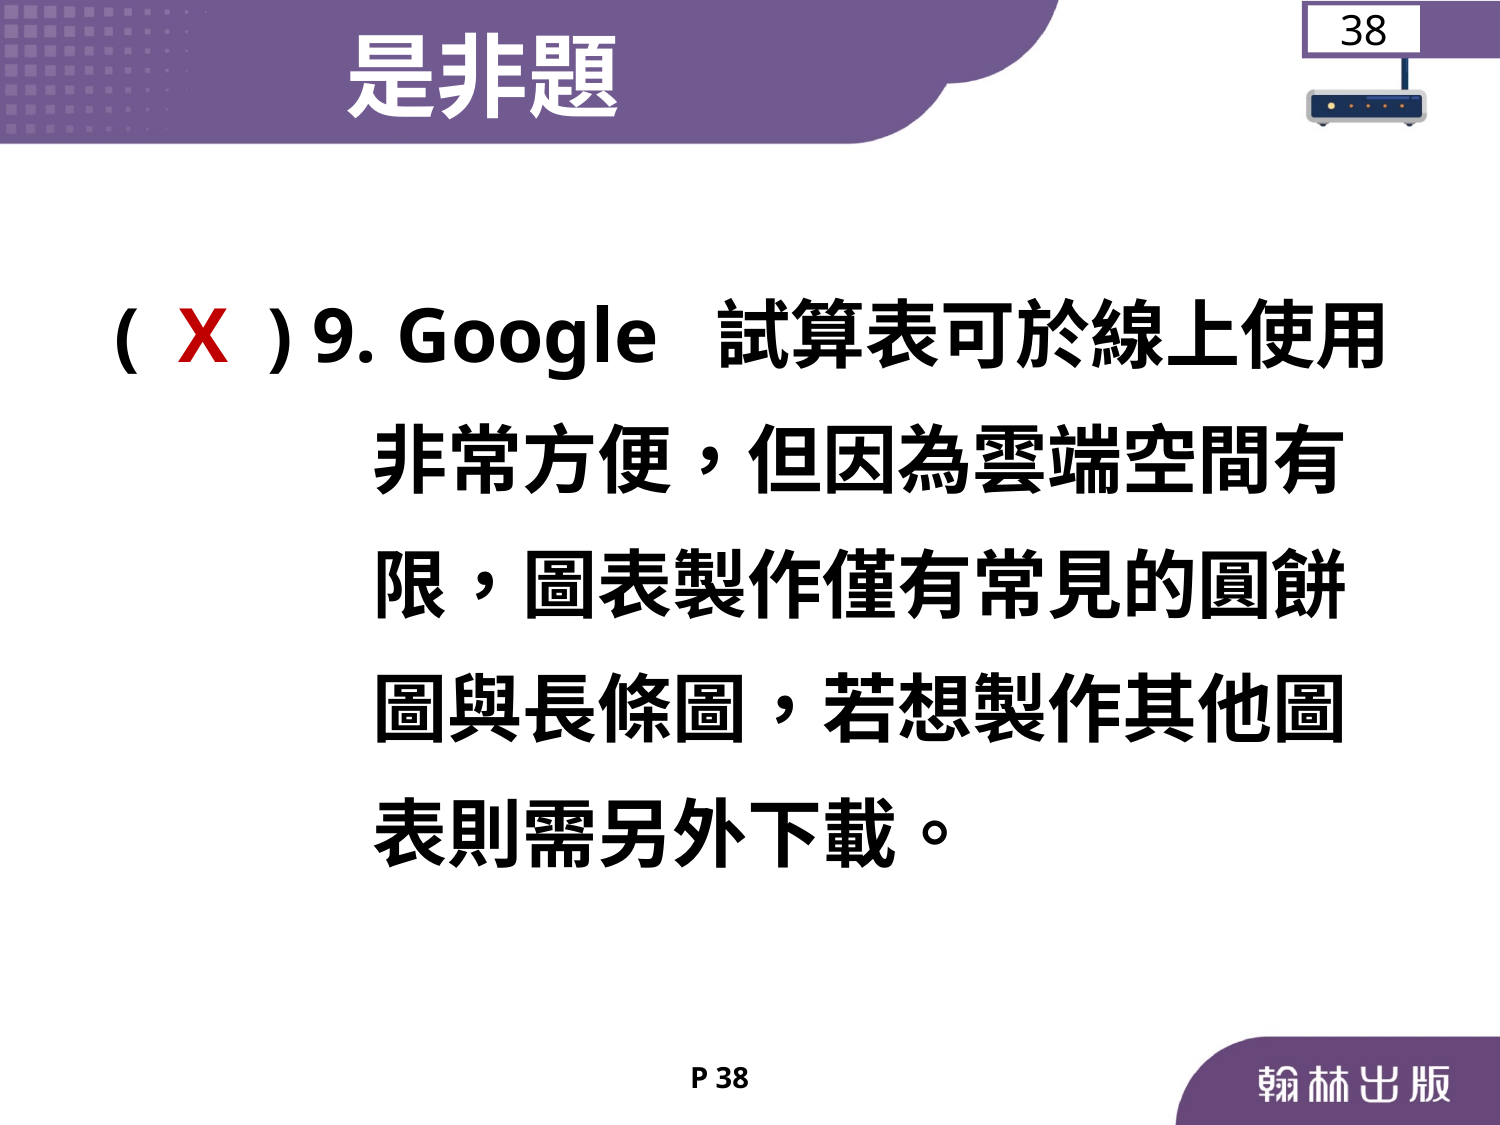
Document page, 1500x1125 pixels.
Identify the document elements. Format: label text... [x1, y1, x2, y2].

picture [0, 0, 1500, 1125]
list ( X ) 9. Google 試算表可於線上使用 非常方便，但因為雲端空間有 限，圖表製作僅有常見的圓餅 圖與長條圖，若想製作其他圖 表則需另外下載。 [50, 262, 1500, 951]
text_box P 38 [675, 1052, 854, 1102]
title 是非題 [330, 0, 1222, 162]
text_box 38 [1307, 4, 1421, 53]
text_box [1301, 0, 1500, 59]
